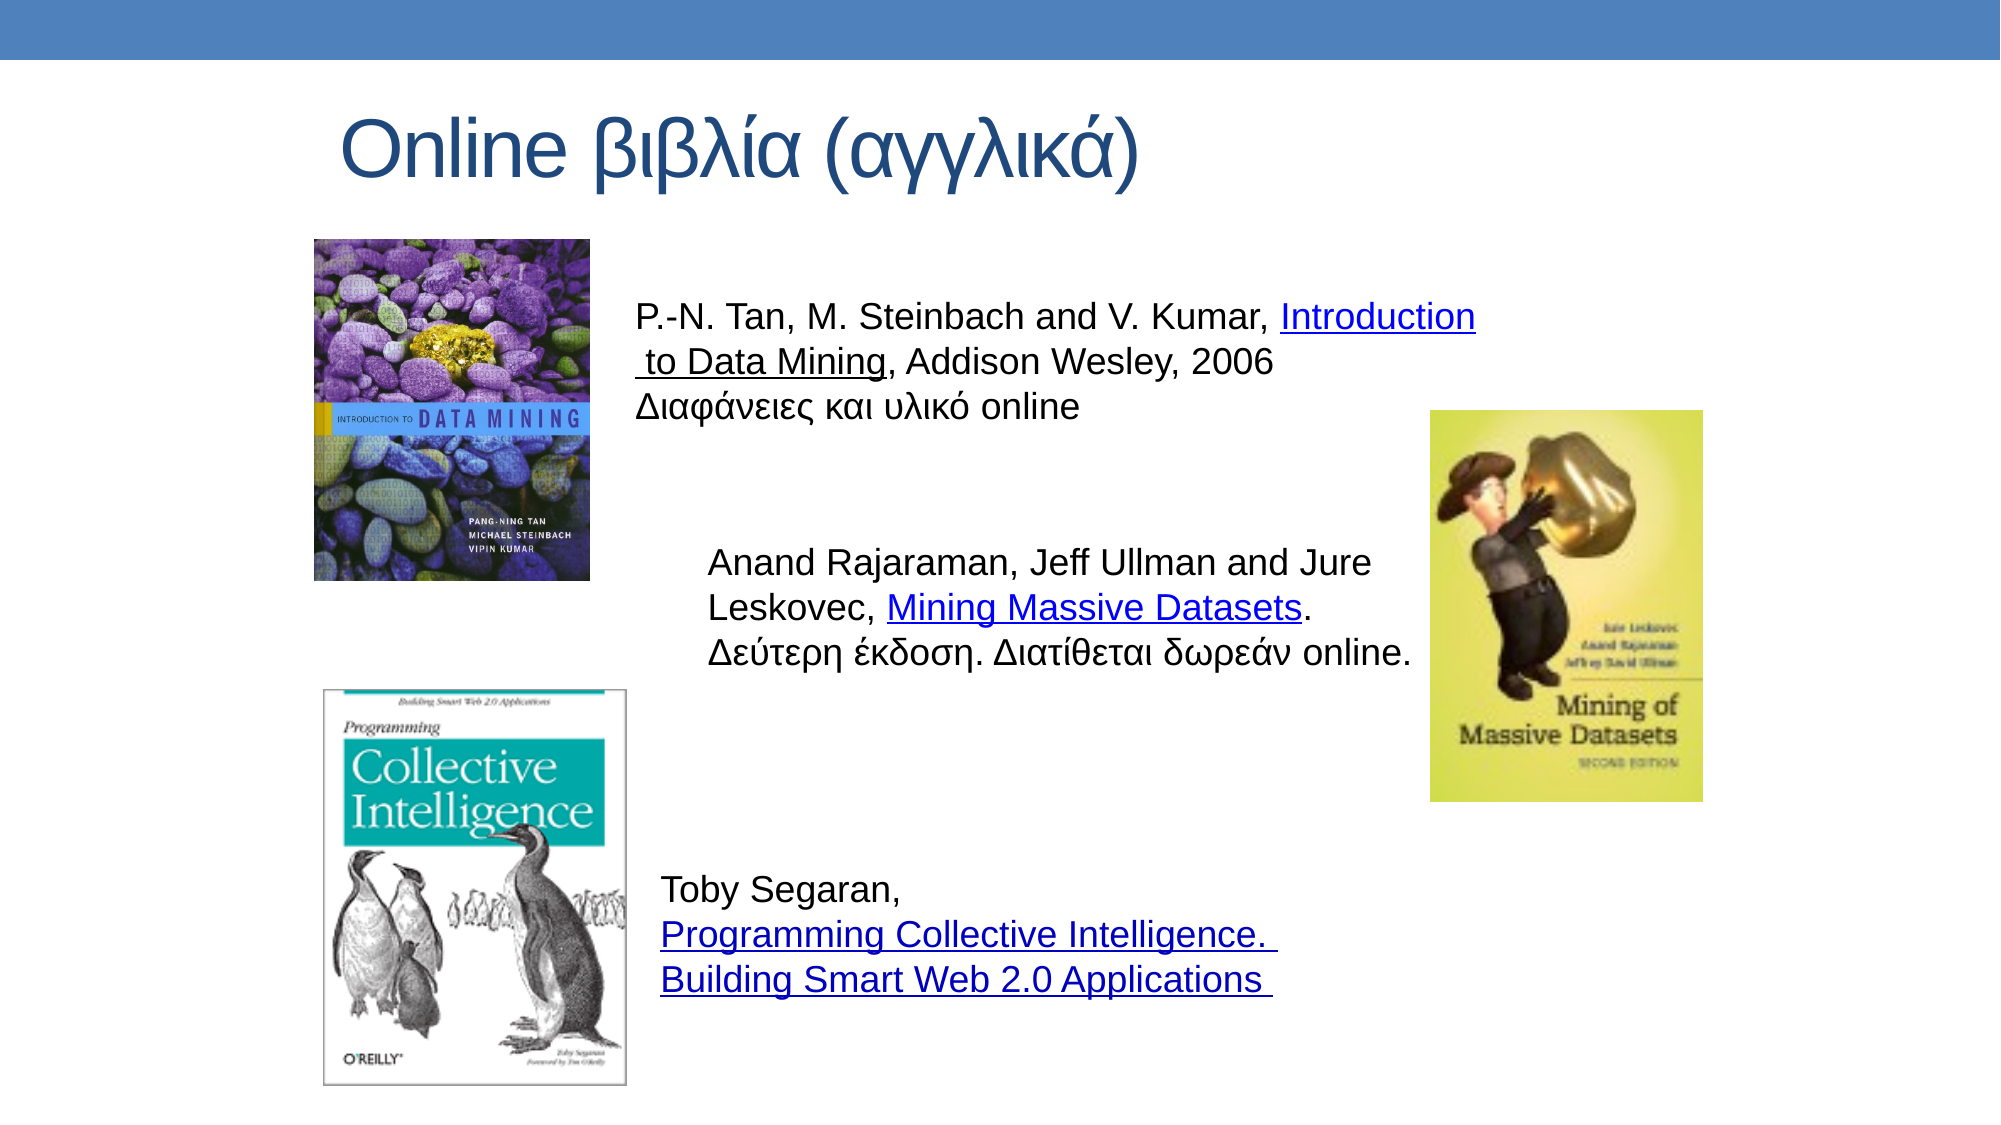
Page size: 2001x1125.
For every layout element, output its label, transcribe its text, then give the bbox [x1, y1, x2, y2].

text_box Anand Rajaraman, Jeff Ullman and Jure Leskovec, Mining Massive Datasets. Δεύτερη έκδοση. Διατίθεται δωρεάν online. [692, 530, 1427, 681]
title Online βιβλία (αγγλικά) [324, 62, 1675, 226]
picture [1430, 409, 1703, 803]
picture [314, 239, 590, 581]
text_box P.-N. Tan, M. Steinbach and V. Kumar, Introduction to Data Mining, Addison Wesley, 2006 Διαφάνειες και υλικό online [620, 239, 1621, 435]
text_box Toby Segaran, Programming Collective Intelligence. Building Smart Web 2.0 Applications [645, 857, 1496, 1008]
picture [323, 688, 627, 1087]
